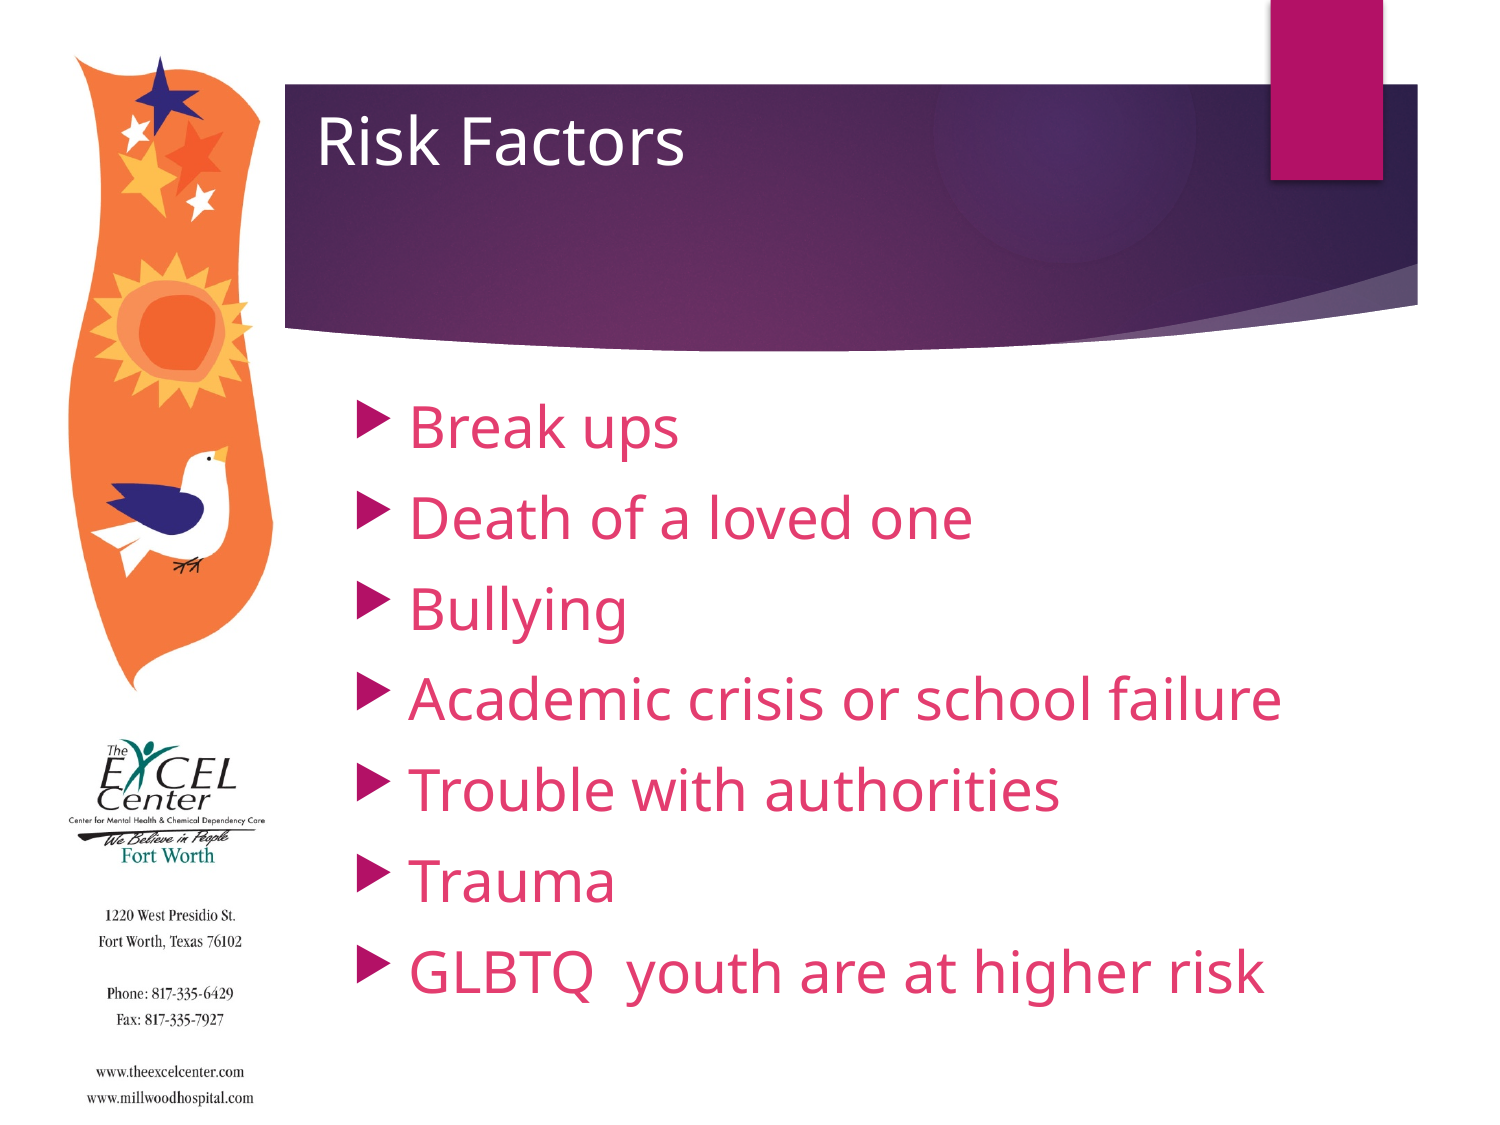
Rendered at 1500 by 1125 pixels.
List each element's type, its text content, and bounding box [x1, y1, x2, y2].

title Risk Factors [300, 45, 1425, 233]
picture [62, 42, 285, 1125]
list Break ups Death of a loved one Bullying Academic crisis or school failure Trouble with authorities Trauma GLBTQ youth are at higher risk [337, 382, 1450, 1125]
